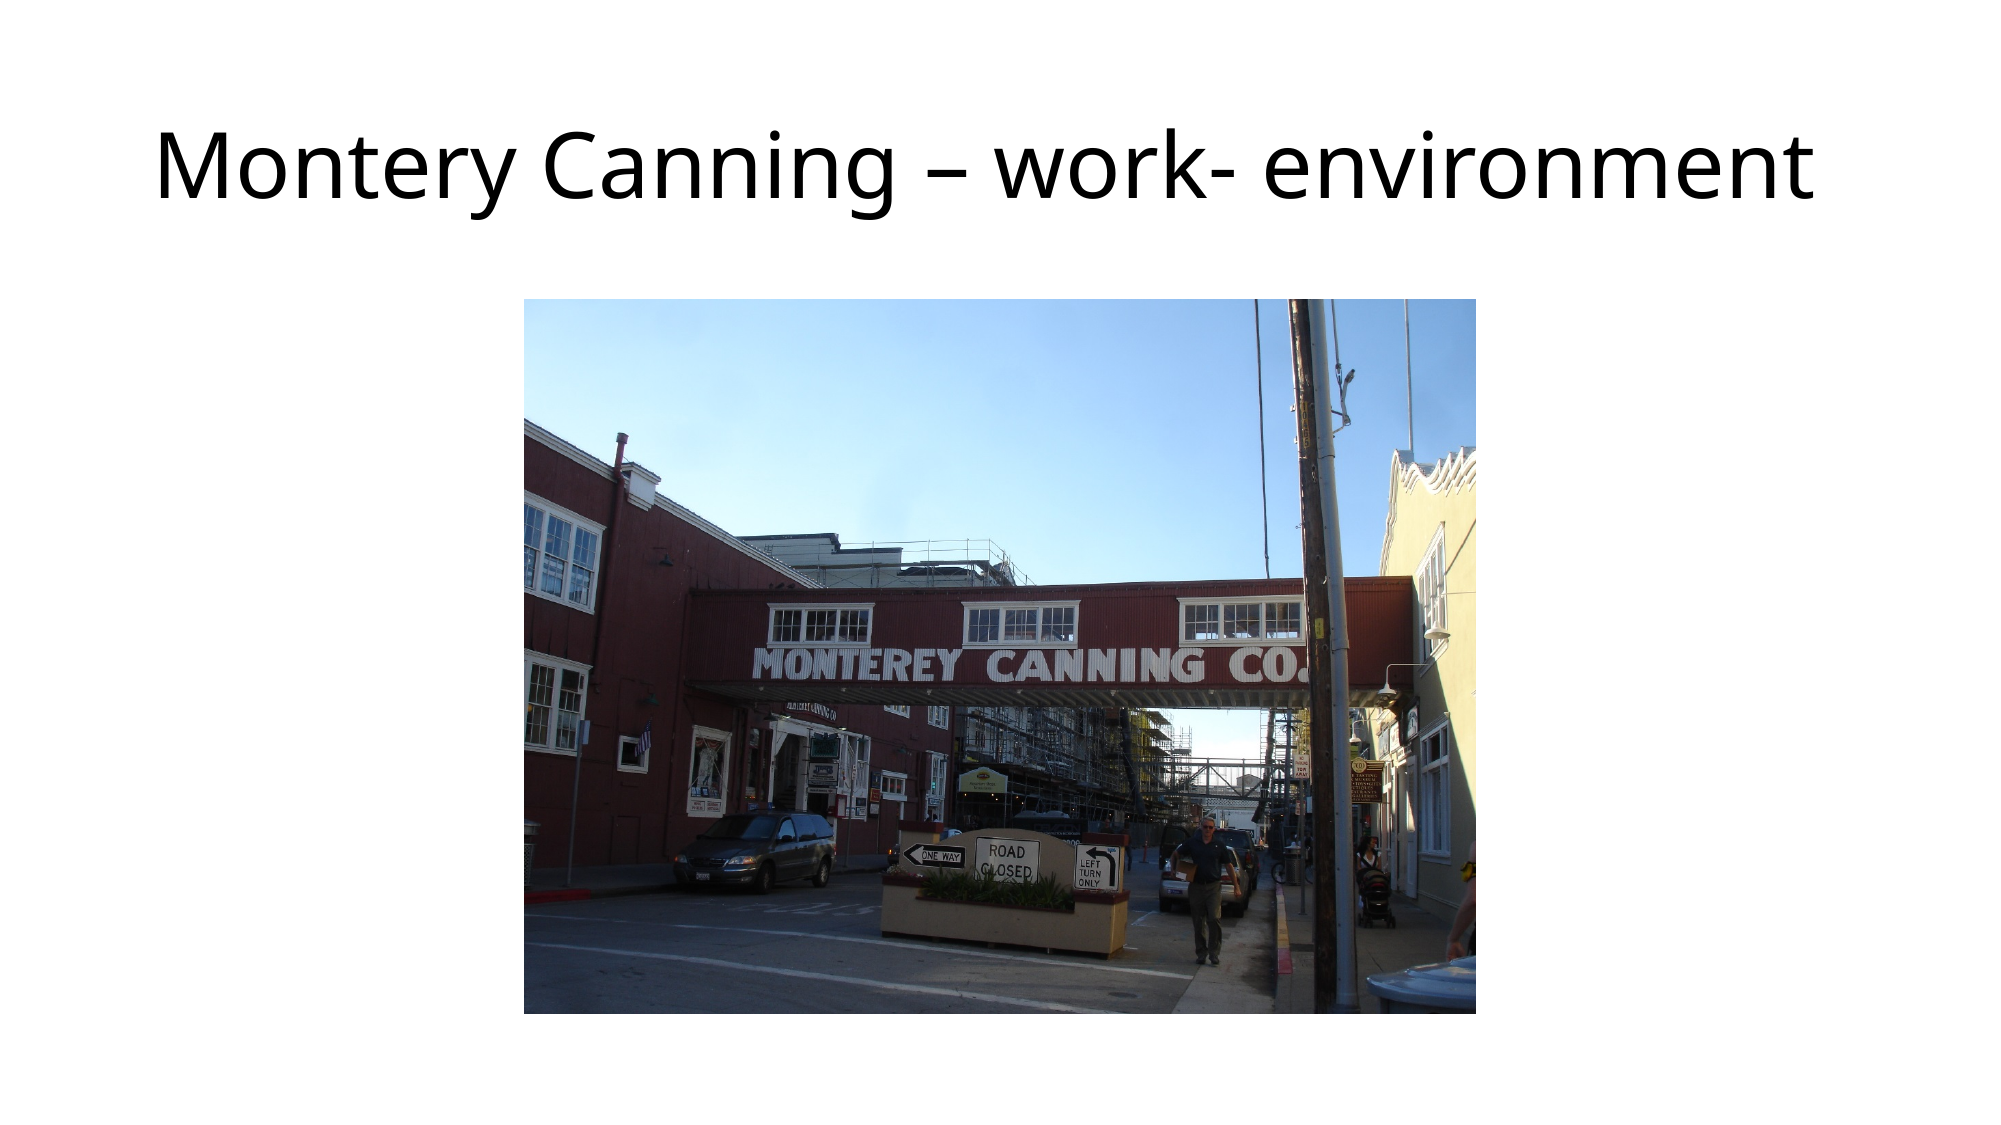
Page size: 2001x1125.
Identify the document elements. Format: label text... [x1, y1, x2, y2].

title Montery Canning – work- environment [137, 59, 1863, 278]
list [524, 299, 1476, 1014]
